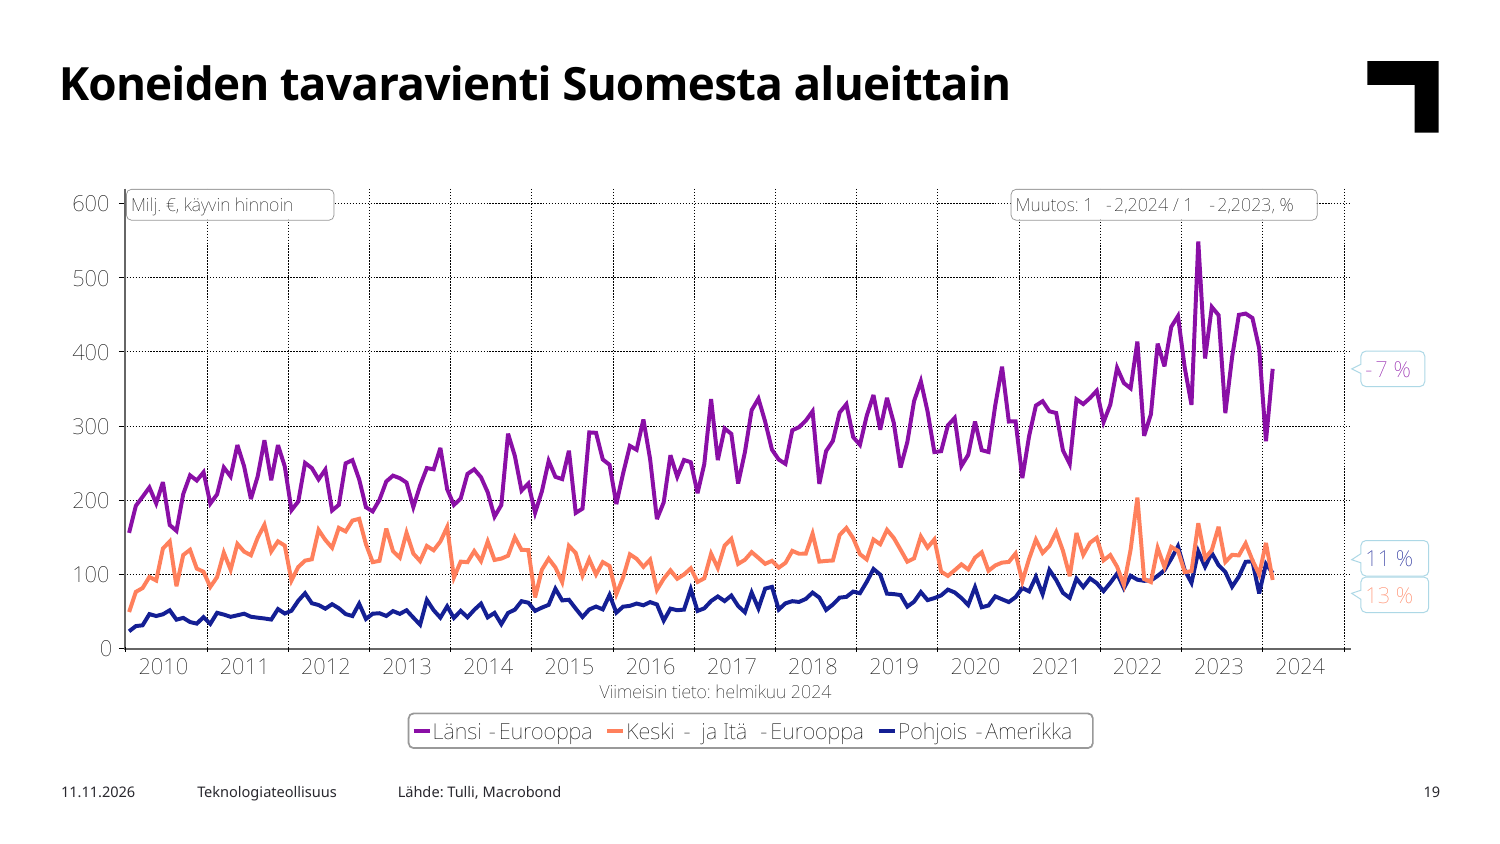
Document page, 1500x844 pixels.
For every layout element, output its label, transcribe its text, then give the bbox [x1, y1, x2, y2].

list Koneiden tavaravienti Suomesta alueittain [41, 46, 1353, 153]
slide_number 19 [1313, 775, 1456, 803]
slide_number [46, 775, 182, 803]
footer Teknologiateollisuus [182, 775, 382, 803]
list Lähde: Tulli, Macrobond [382, 775, 871, 803]
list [63, 180, 1438, 763]
